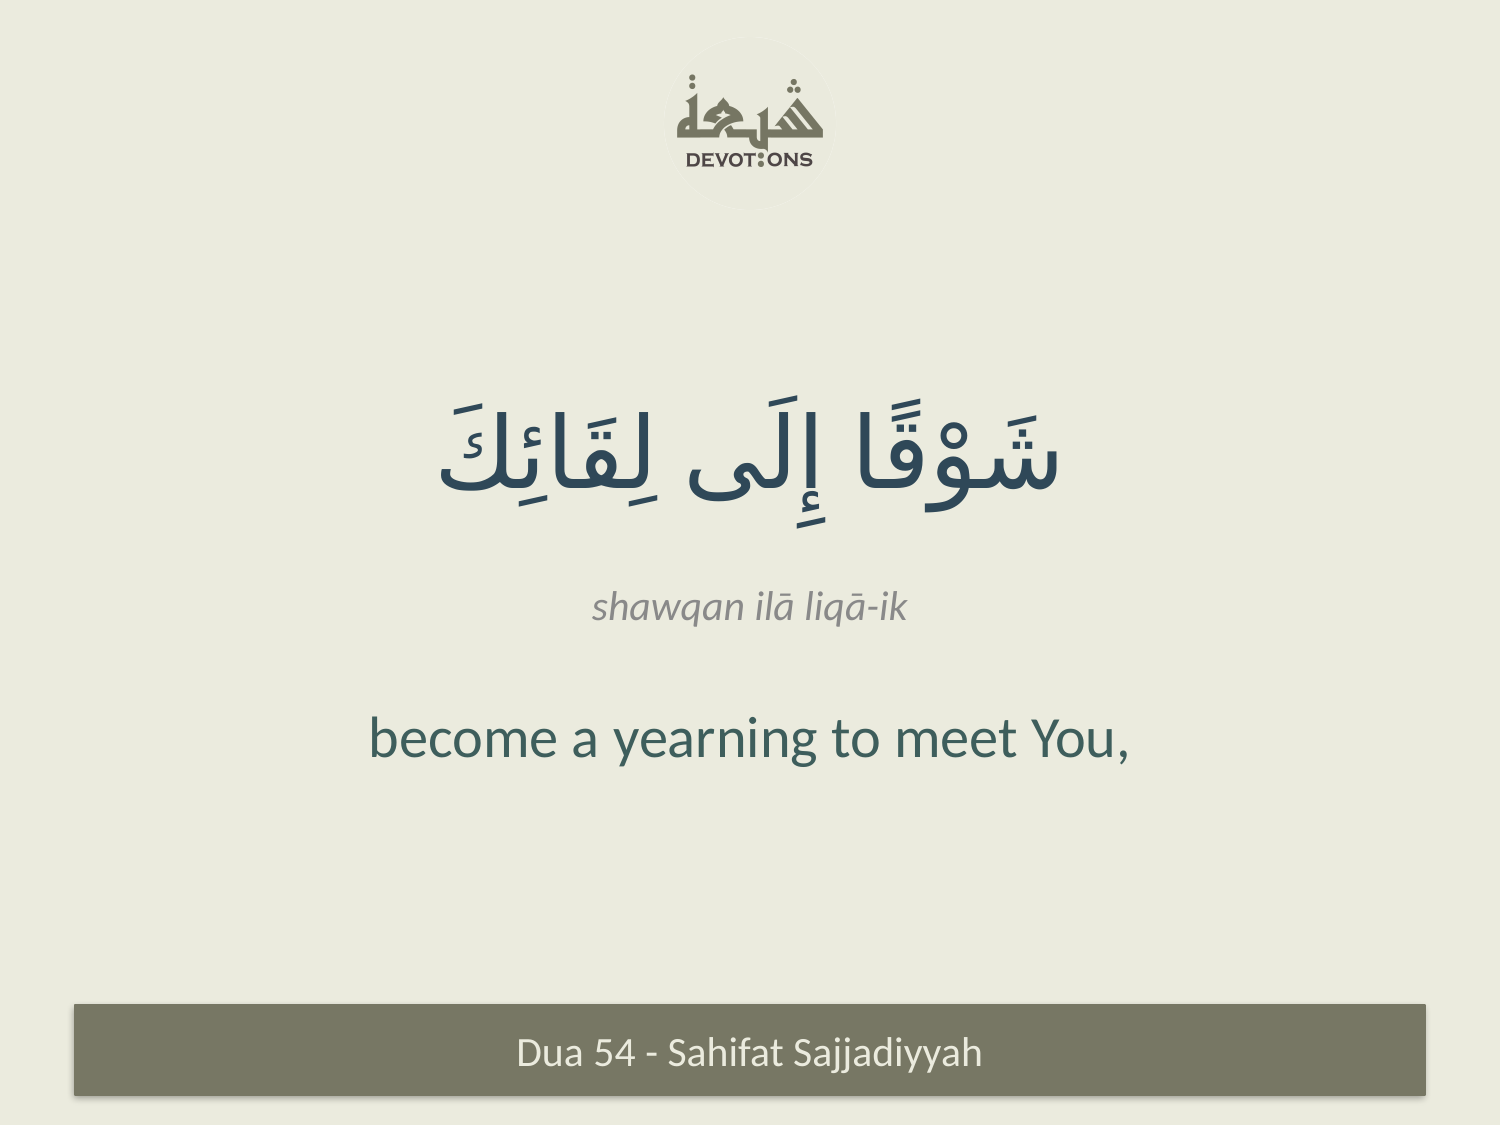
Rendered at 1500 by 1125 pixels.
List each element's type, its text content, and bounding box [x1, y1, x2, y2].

text_box [74, 1004, 1426, 1096]
text_box شَوْقًا إِلَى لِقَائِكَ shawqan ilā liqā-ik become a yearning to meet You, [74, 381, 1425, 776]
picture [656, 29, 844, 218]
text_box Dua 54 - Sahifat Sajjadiyyah [501, 1017, 999, 1083]
